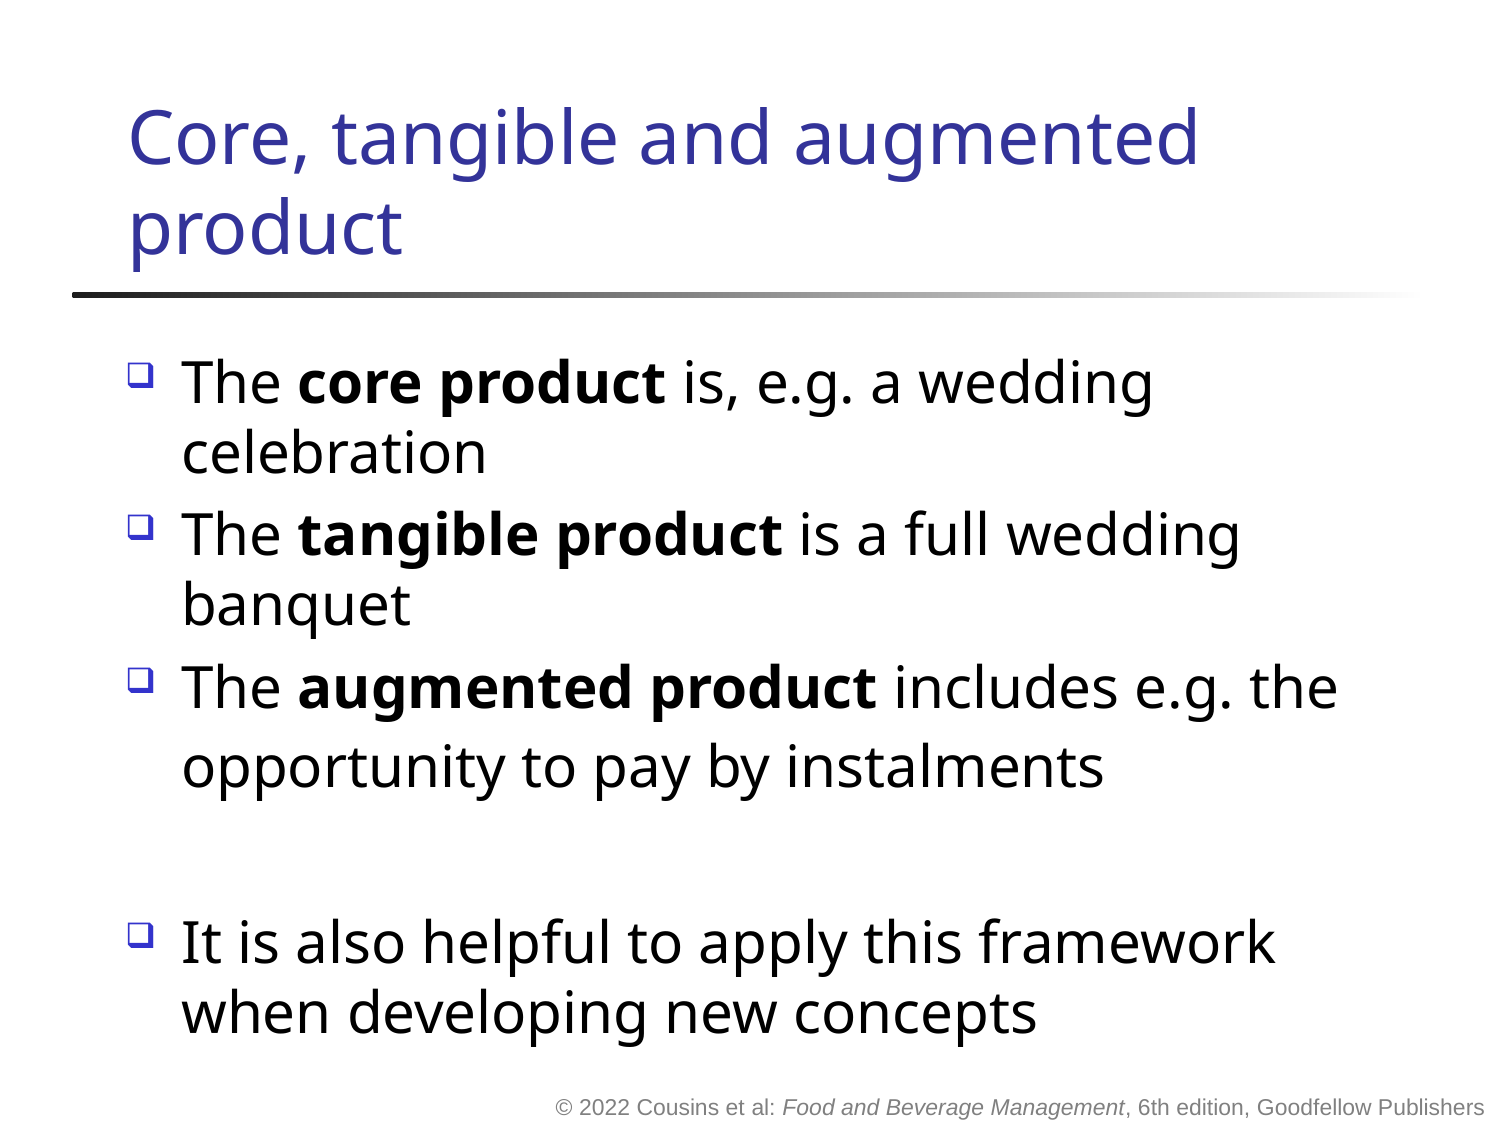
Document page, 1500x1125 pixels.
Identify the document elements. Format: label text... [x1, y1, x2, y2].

title Core, tangible and augmented product [112, 90, 1391, 278]
list The core product is, e.g. a wedding celebration The tangible product is a full wedding banquet The augmented product includes e.g. the opportunity to pay by instalments It is also helpful to apply this framework when developing new concepts [109, 338, 1385, 1014]
